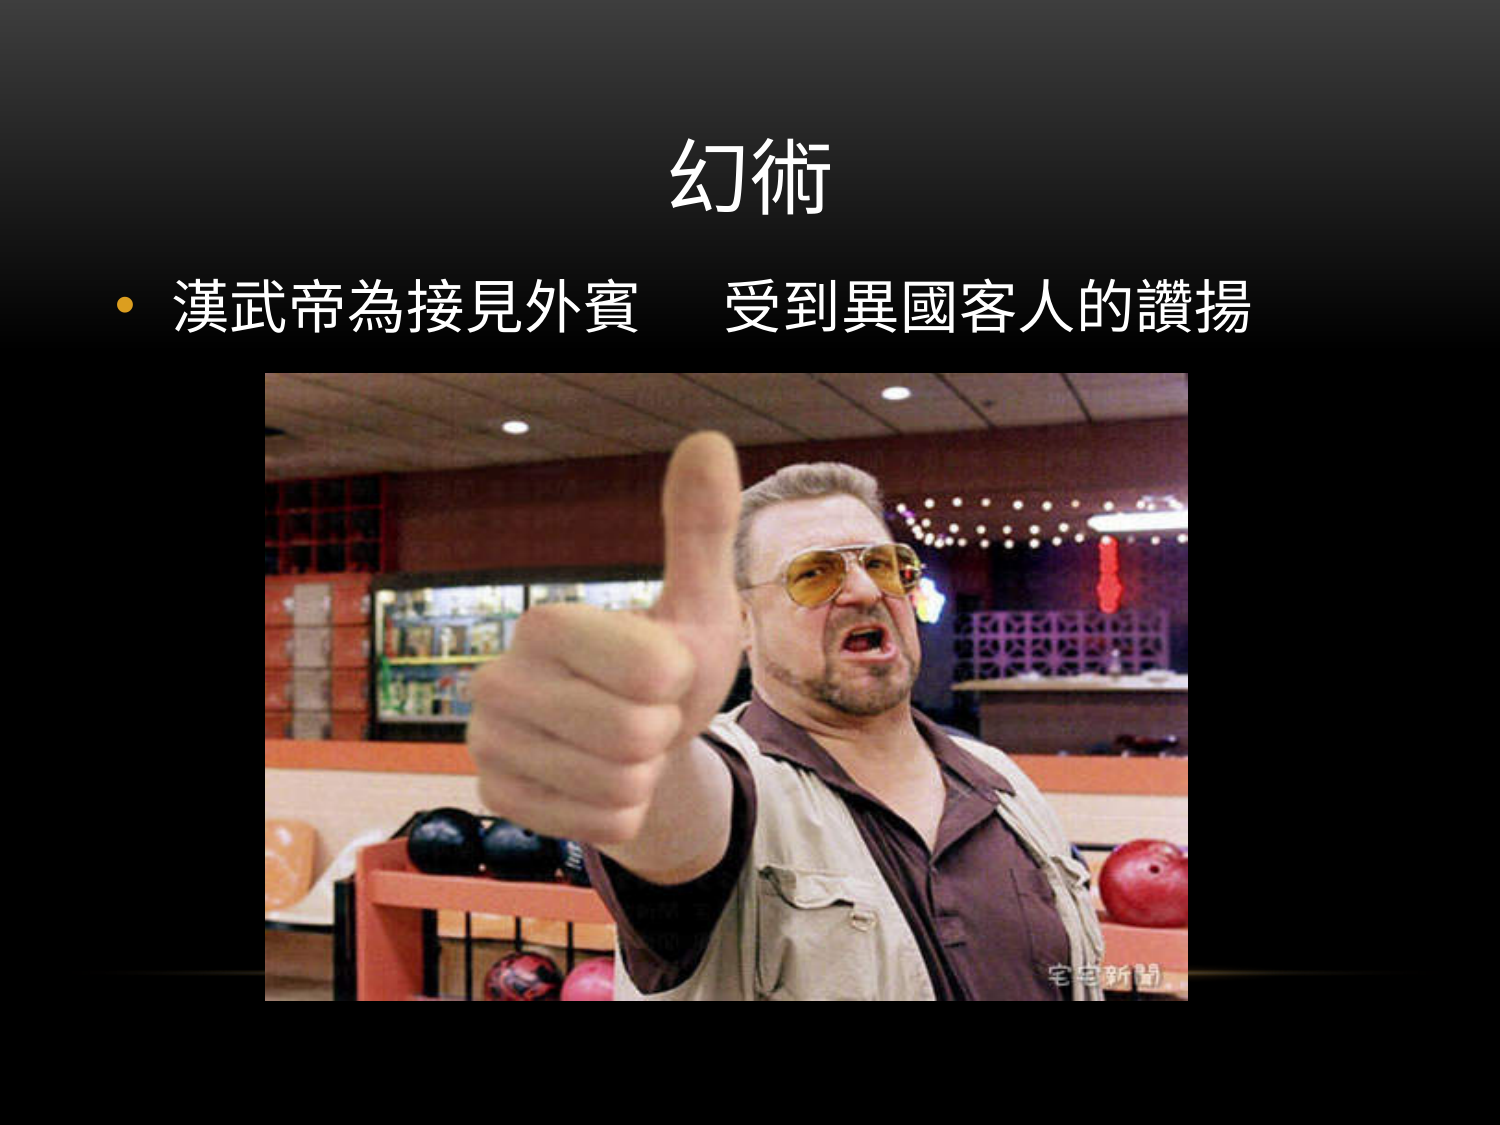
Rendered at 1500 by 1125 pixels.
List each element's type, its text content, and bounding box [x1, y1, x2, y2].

list 漢武帝為接見外賓 受到異國客人的讚揚 [99, 262, 1400, 938]
picture [0, 0, 1500, 1125]
title 幻術 [99, 45, 1400, 233]
